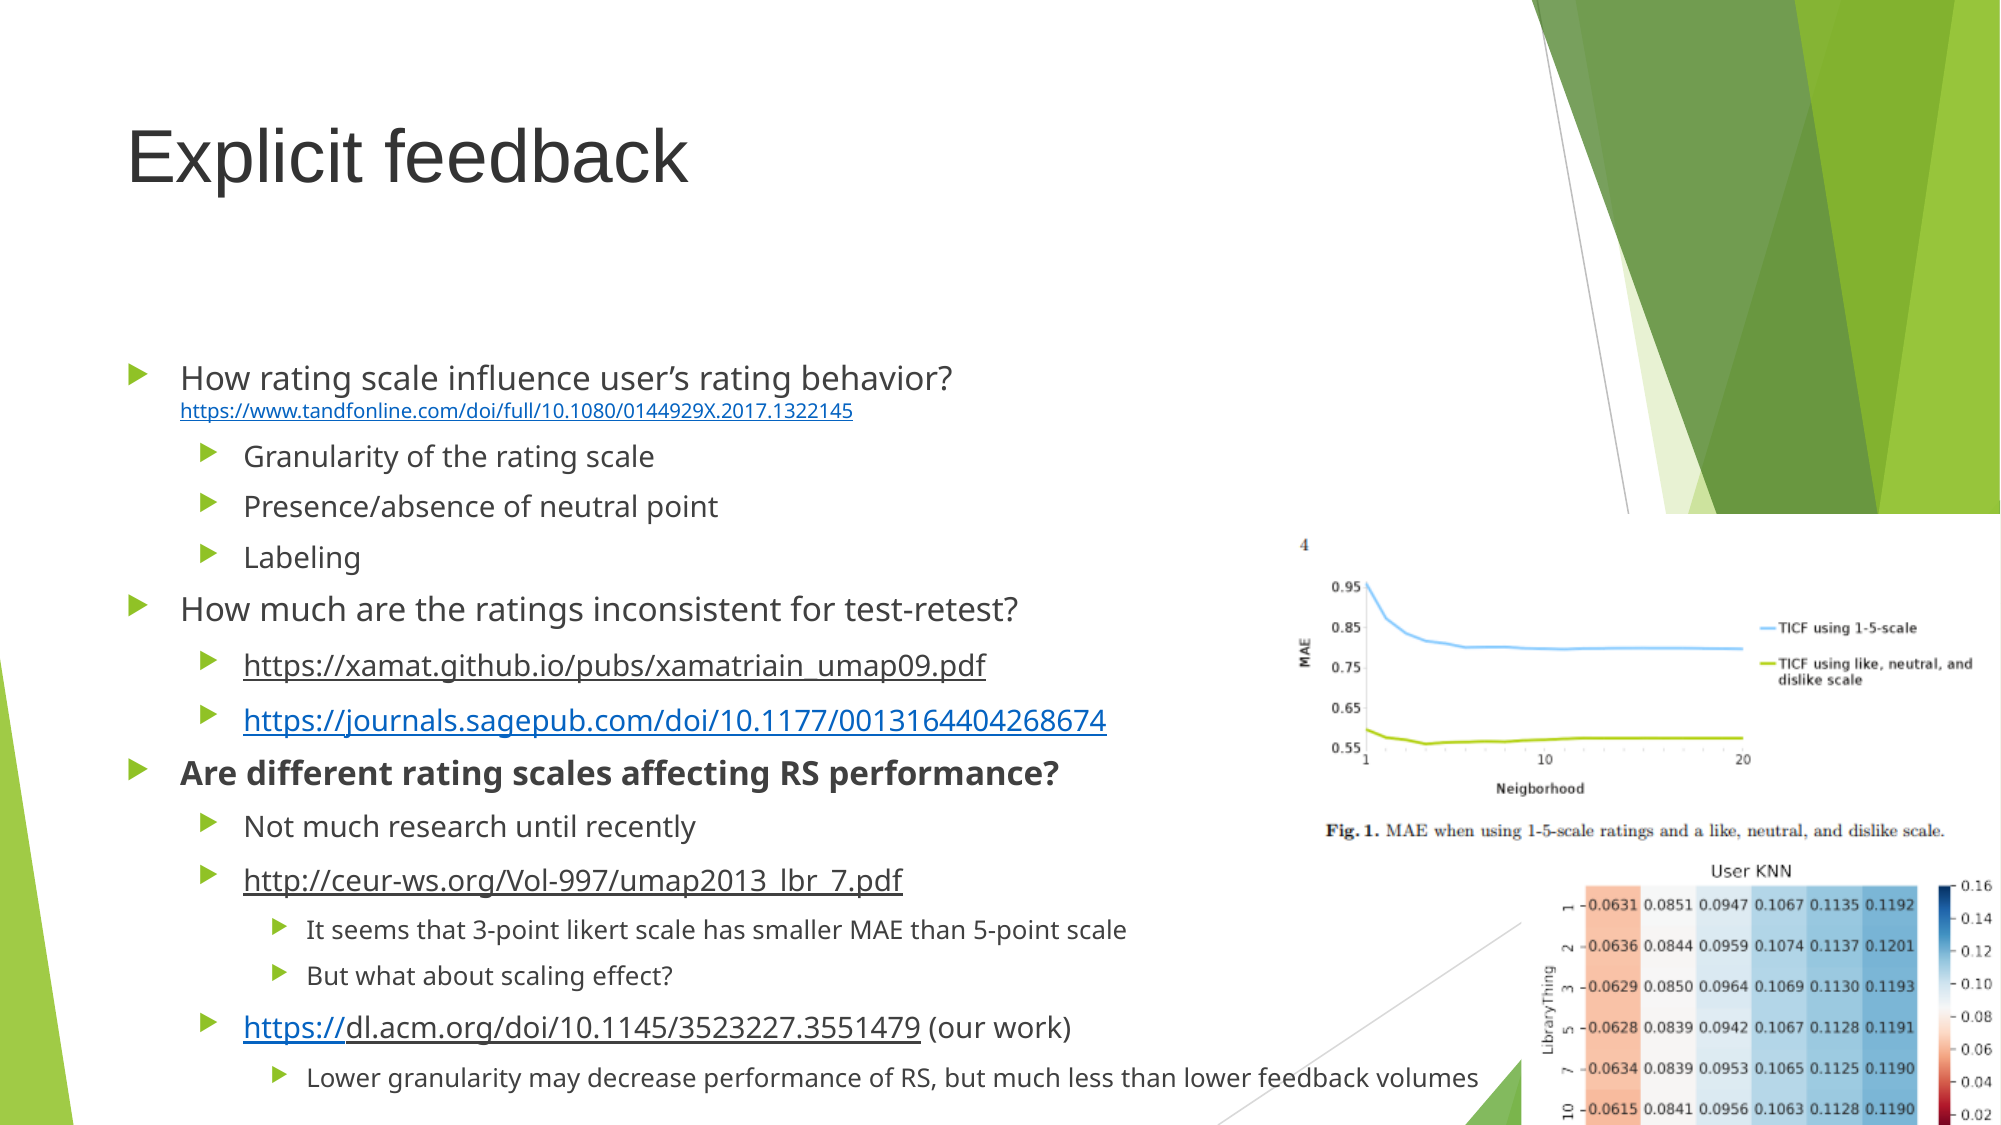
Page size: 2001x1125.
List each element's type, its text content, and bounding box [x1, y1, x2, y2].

list How rating scale influence user’s rating behavior? https://www.tandfonline.com/doi/full/10.1080/0144929X.2017.1322145 Granularity of the rating scale Presence/absence of neutral point Labeling How much are the ratings inconsistent for test-retest? https://xamat.github.io/pubs/xamatriain_umap09.pdf https://journals.sagepub.com/doi/10.1177/0013164404268674 Are different rating scales affecting RS performance? Not much research until recently http://ceur-ws.org/Vol-997/umap2013_lbr_7.pdf It seems that 3-point likert scale has smaller MAE than 5-point scale But what about scaling effect? https://dl.acm.org/doi/10.1145/3523227.3551479 (our work) Lower granularity may decrease performance of RS, but much less than lower feedback volumes [111, 354, 1577, 1102]
picture [1283, 514, 2000, 1125]
title Explicit feedback [111, 99, 1522, 317]
